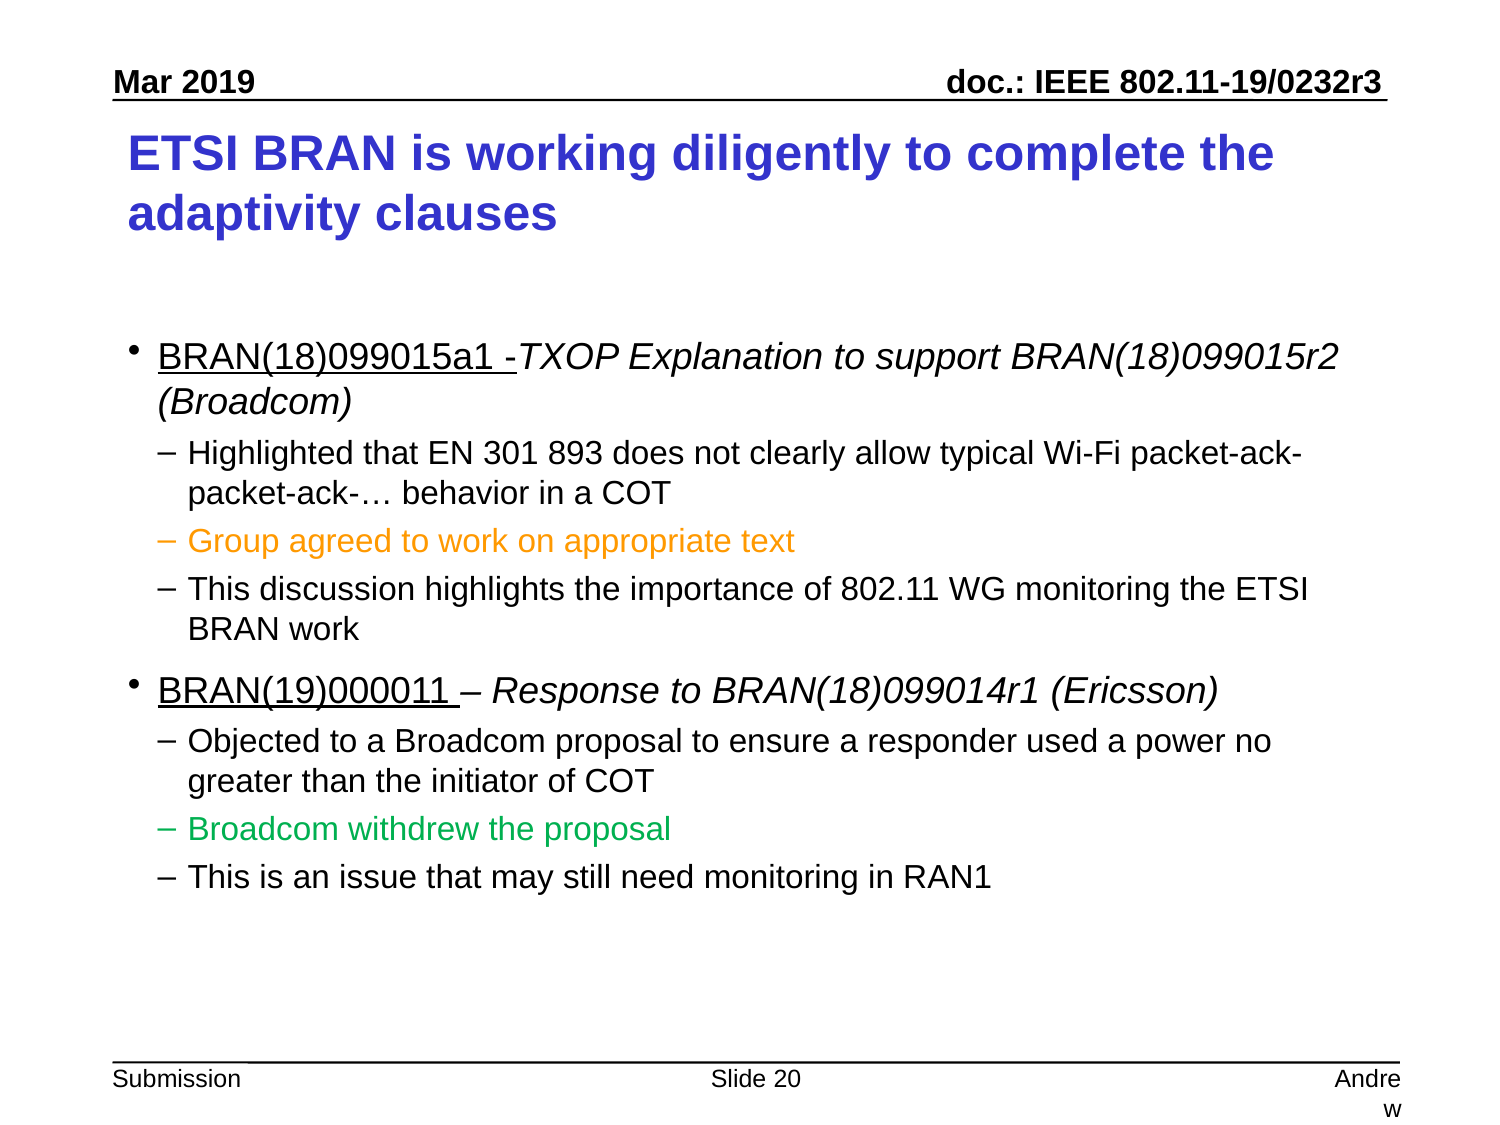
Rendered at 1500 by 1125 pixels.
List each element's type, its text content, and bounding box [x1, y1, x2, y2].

slide_number Slide 20 [709, 1061, 803, 1093]
footer Andrew Myles, Cisco [1320, 1061, 1402, 1093]
title ETSI BRAN is working diligently to complete the adaptivity clauses [112, 112, 1388, 288]
list BRAN(18)099015a1 -TXOP Explanation to support BRAN(18)099015r2 (Broadcom) Highlighted that EN 301 893 does not clearly allow typical Wi-Fi packet-ack-packet-ack-… behavior in a COT Group agreed to work on appropriate text This discussion highlights the importance of 802.11 WG monitoring the ETSI BRAN work BRAN(19)000011 – Response to BRAN(18)099014r1 (Ericsson) Objected to a Broadcom proposal to ensure a responder used a power no greater than the initiator of COT Broadcom withdrew the proposal This is an issue that may still need monitoring in RAN1 [112, 324, 1388, 1000]
